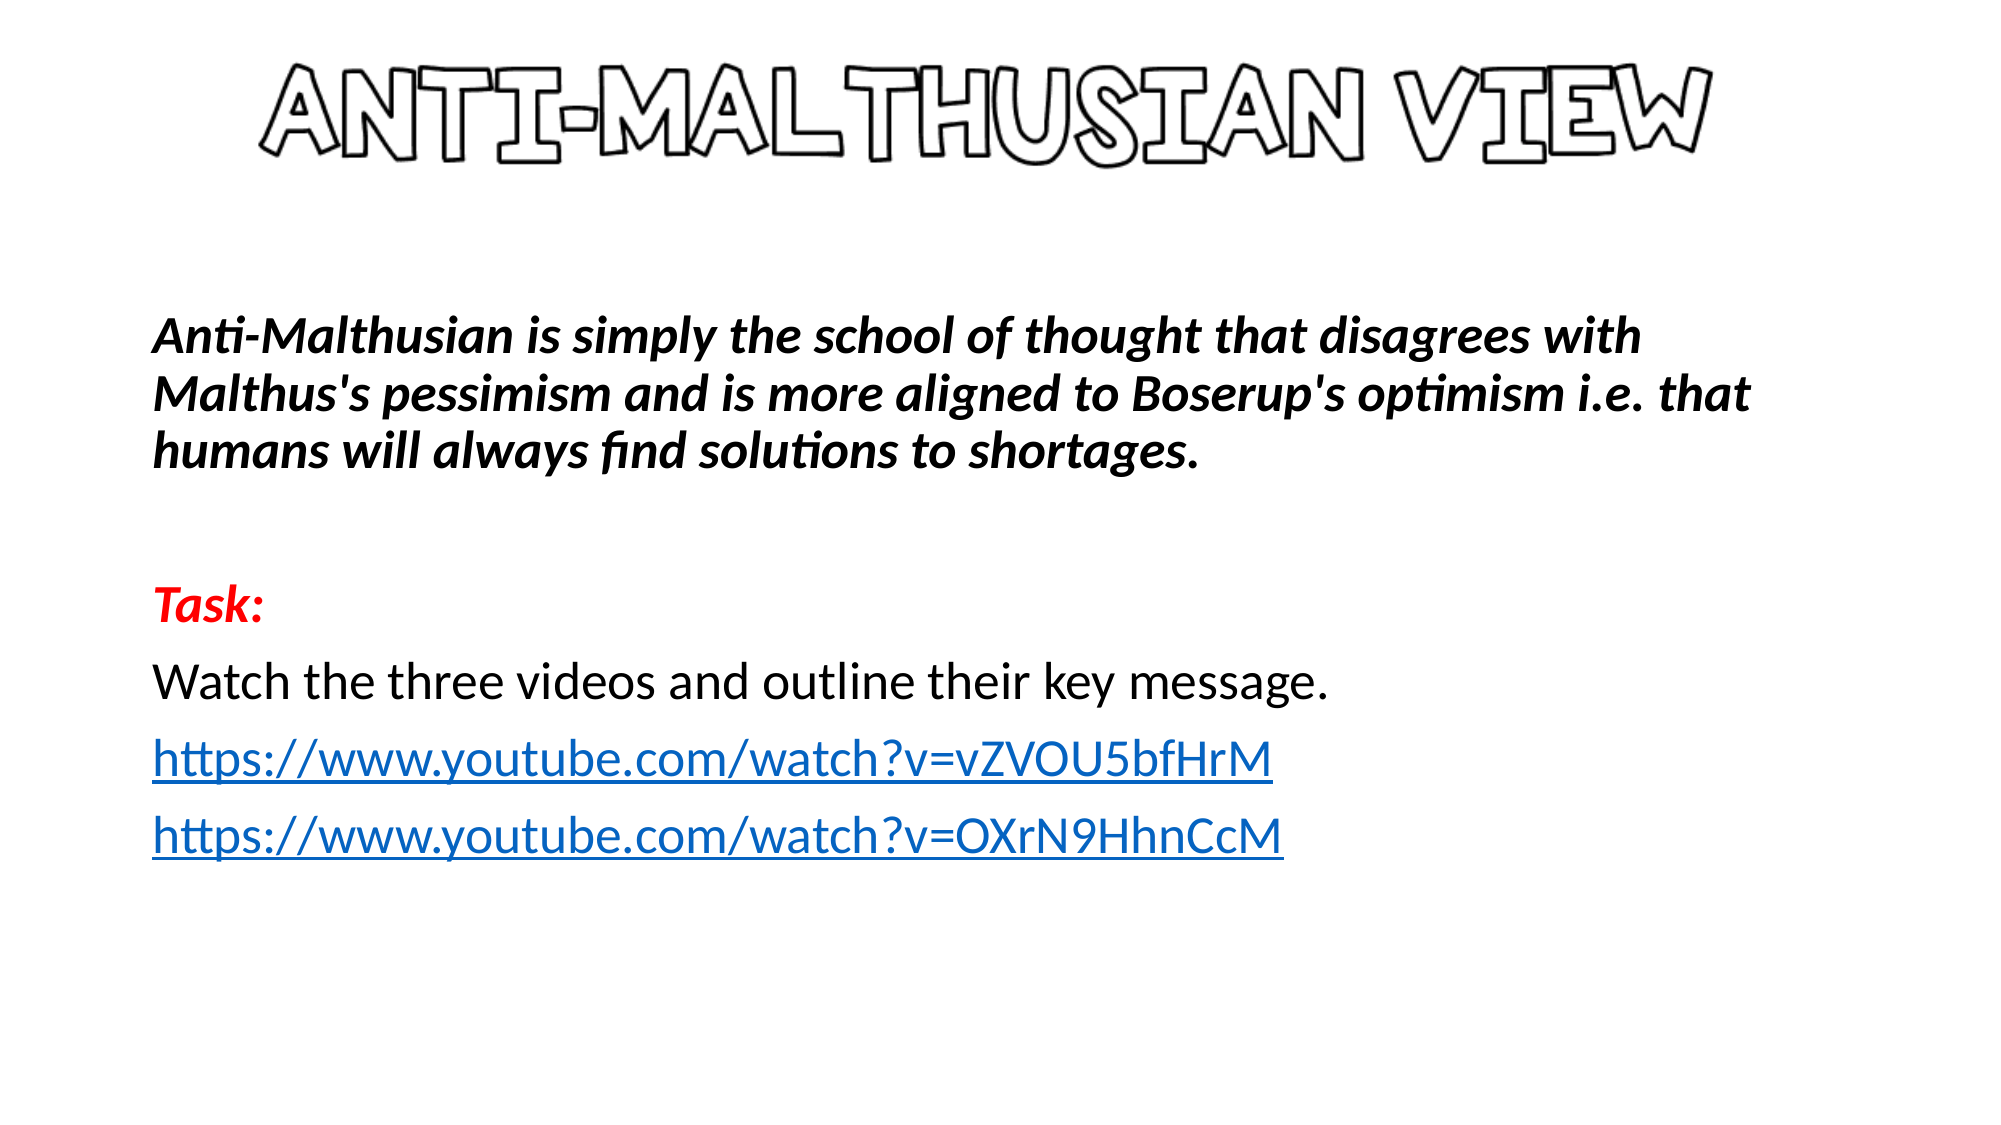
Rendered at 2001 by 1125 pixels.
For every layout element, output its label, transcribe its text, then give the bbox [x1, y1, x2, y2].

title [137, 59, 1863, 278]
picture [249, 59, 1750, 192]
list Anti-Malthusian is simply the school of thought that disagrees with Malthus's pessimism and is more aligned to Boserup's optimism i.e. that humans will always find solutions to shortages. Task: Watch the three videos and outline their key message. https://www.youtube.com/watch?v=vZVOU5bfHrM https://www.youtube.com/watch?v=OXrN9HhnCcM [137, 299, 1863, 1014]
